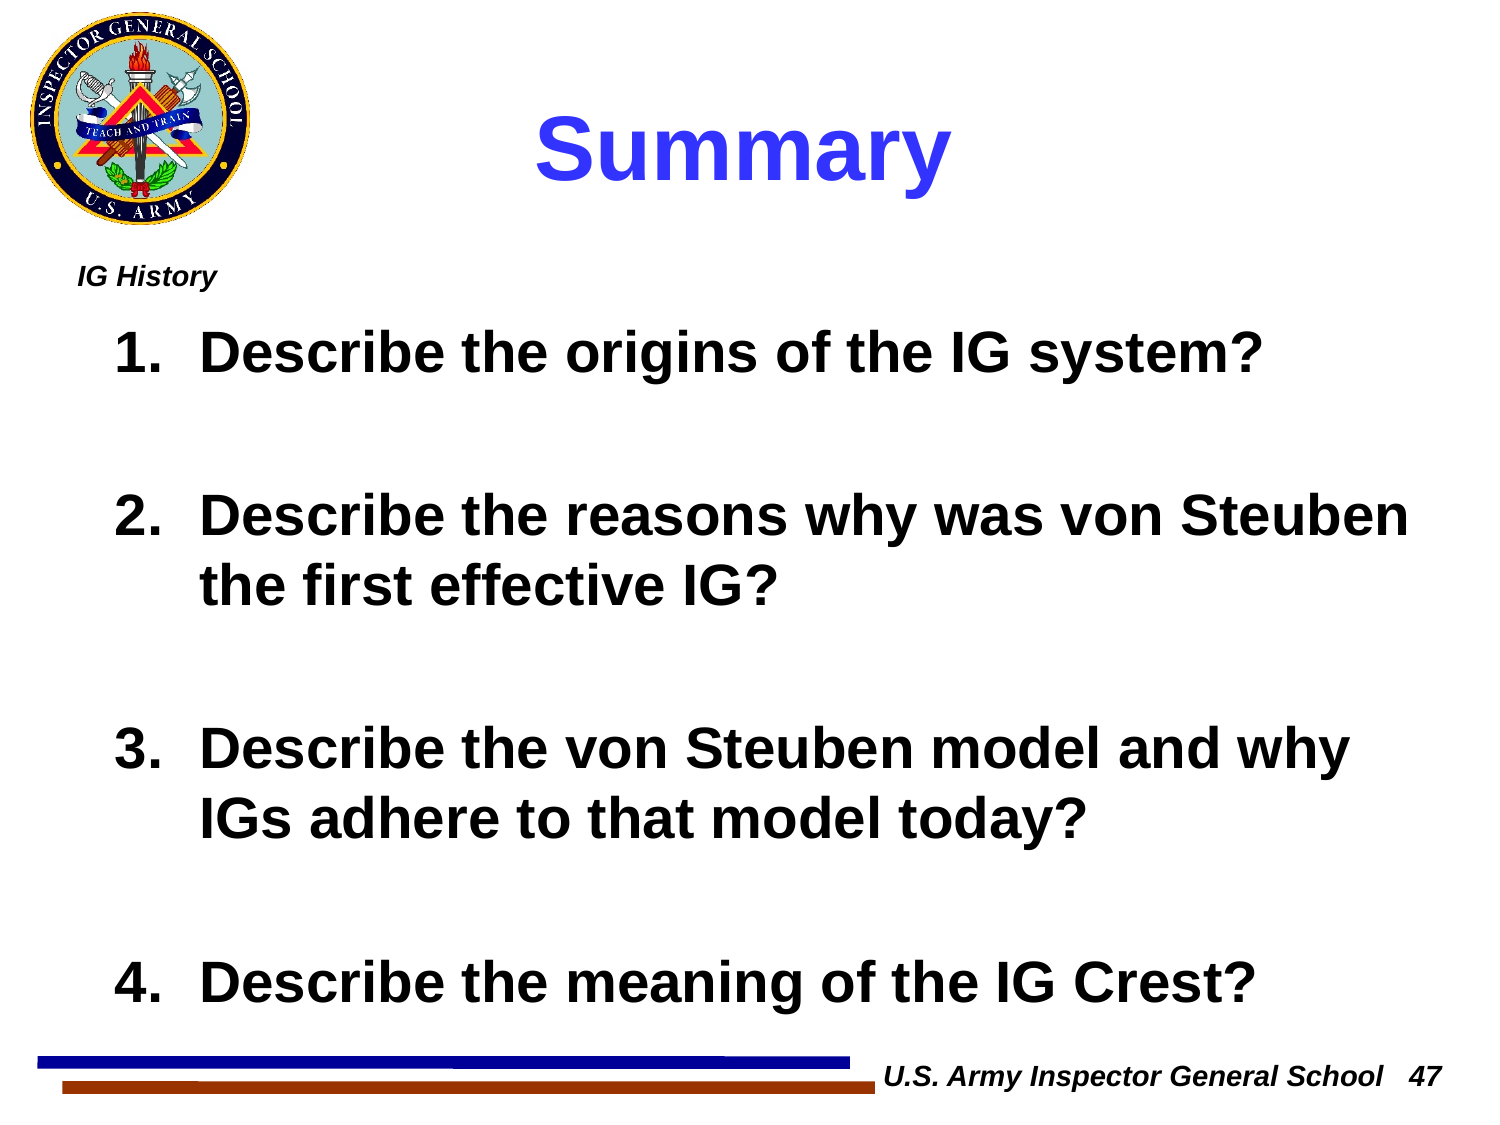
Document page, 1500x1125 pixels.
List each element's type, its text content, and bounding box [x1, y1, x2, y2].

list Describe the origins of the IG system? Describe the reasons why was von Steuben the first effective IG? Describe the von Steuben model and why IGs adhere to that model today? Describe the meaning of the IG Crest? [99, 306, 1451, 1045]
picture [30, 12, 250, 225]
footer U.S. Army Inspector General School 47 [824, 1049, 1500, 1125]
title Summary [162, 49, 1326, 238]
